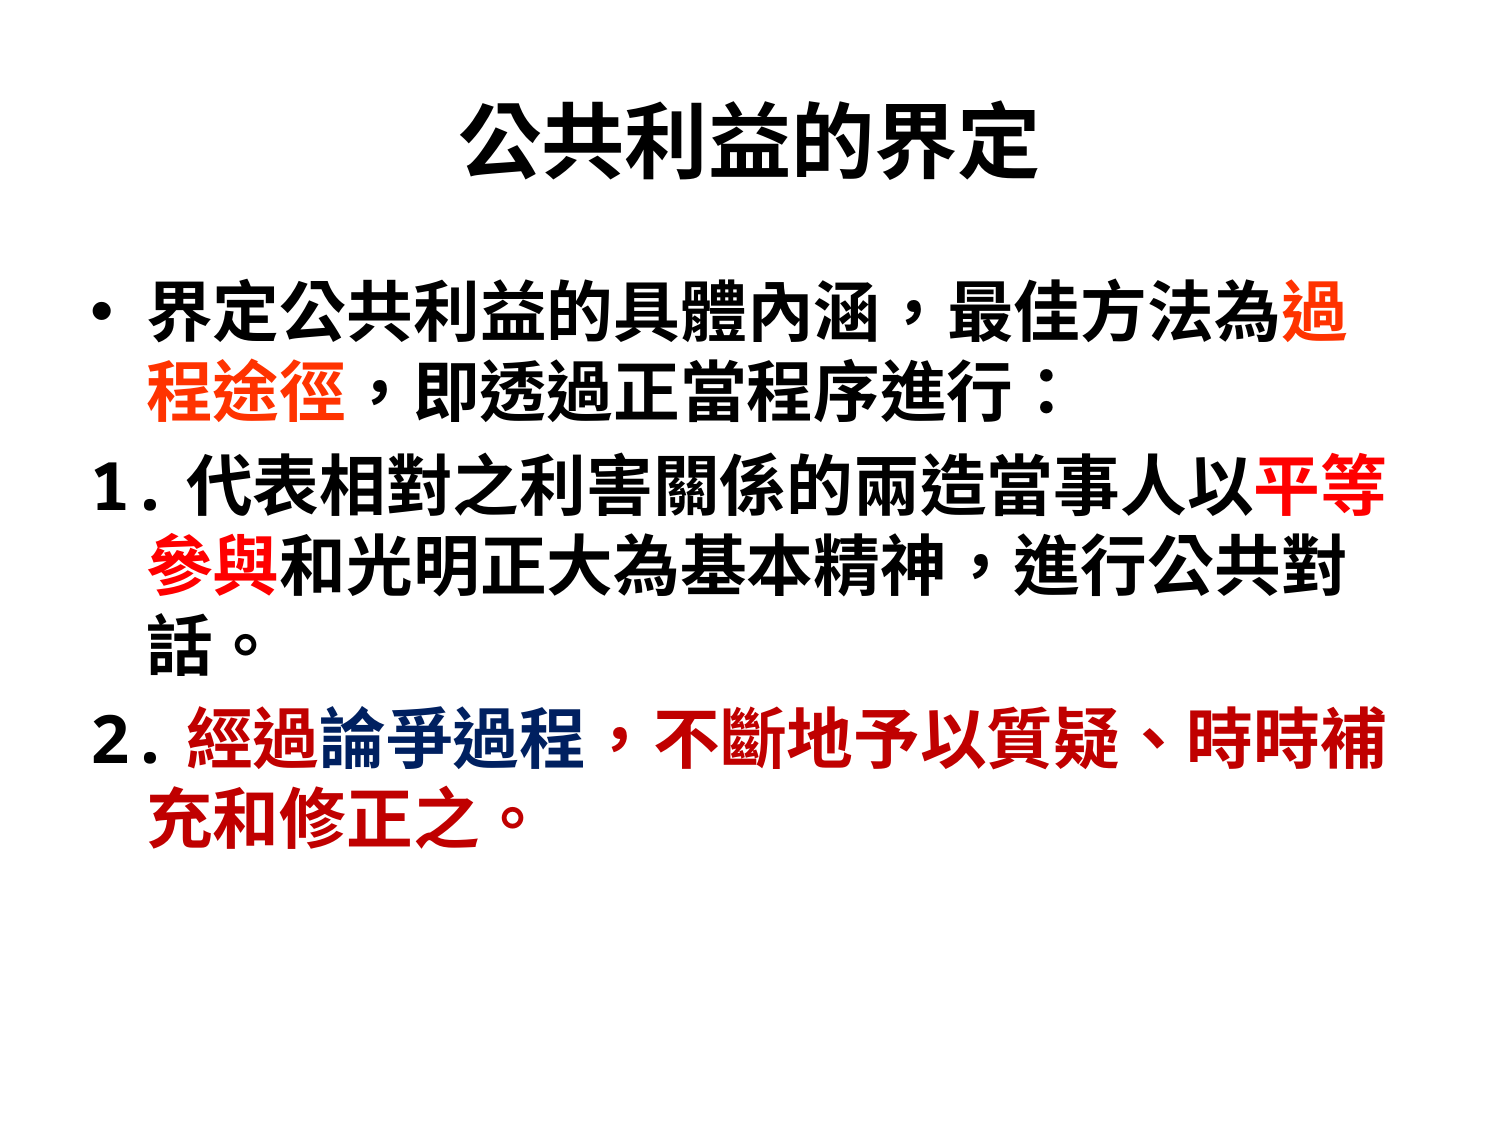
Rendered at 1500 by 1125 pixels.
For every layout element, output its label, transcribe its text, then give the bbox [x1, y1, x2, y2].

title 公共利益的界定 [75, 45, 1425, 233]
list 界定公共利益的具體內涵，最佳方法為過程途徑，即透過正當程序進行： 1.代表相對之利害關係的兩造當事人以平等參與和光明正大為基本精神，進行公共對話。 2.經過論爭過程，不斷地予以質疑、時時補充和修正之。 [75, 262, 1425, 1005]
